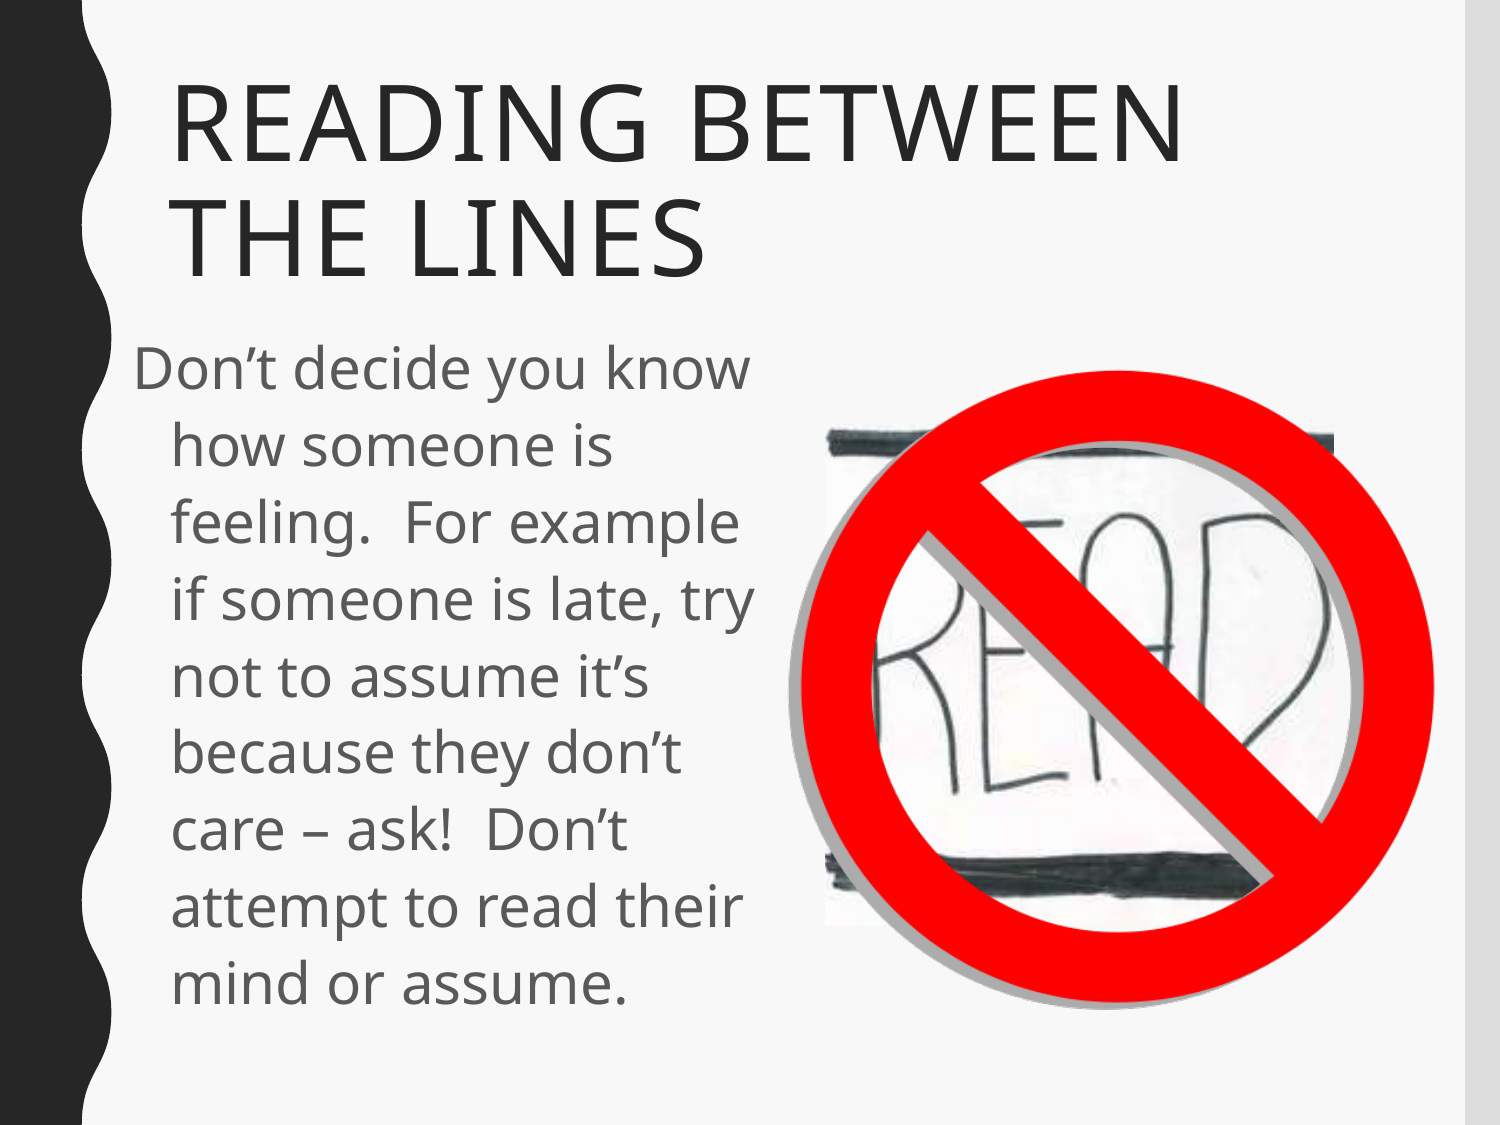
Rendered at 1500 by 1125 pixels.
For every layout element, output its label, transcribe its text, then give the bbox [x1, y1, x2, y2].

picture [762, 337, 1465, 1039]
list Don’t decide you know how someone is feeling. For example if someone is late, try not to assume it’s because they don’t care – ask! Don’t attempt to read their mind or assume. [117, 317, 781, 1060]
title Reading Between the Lines [154, 62, 1407, 308]
